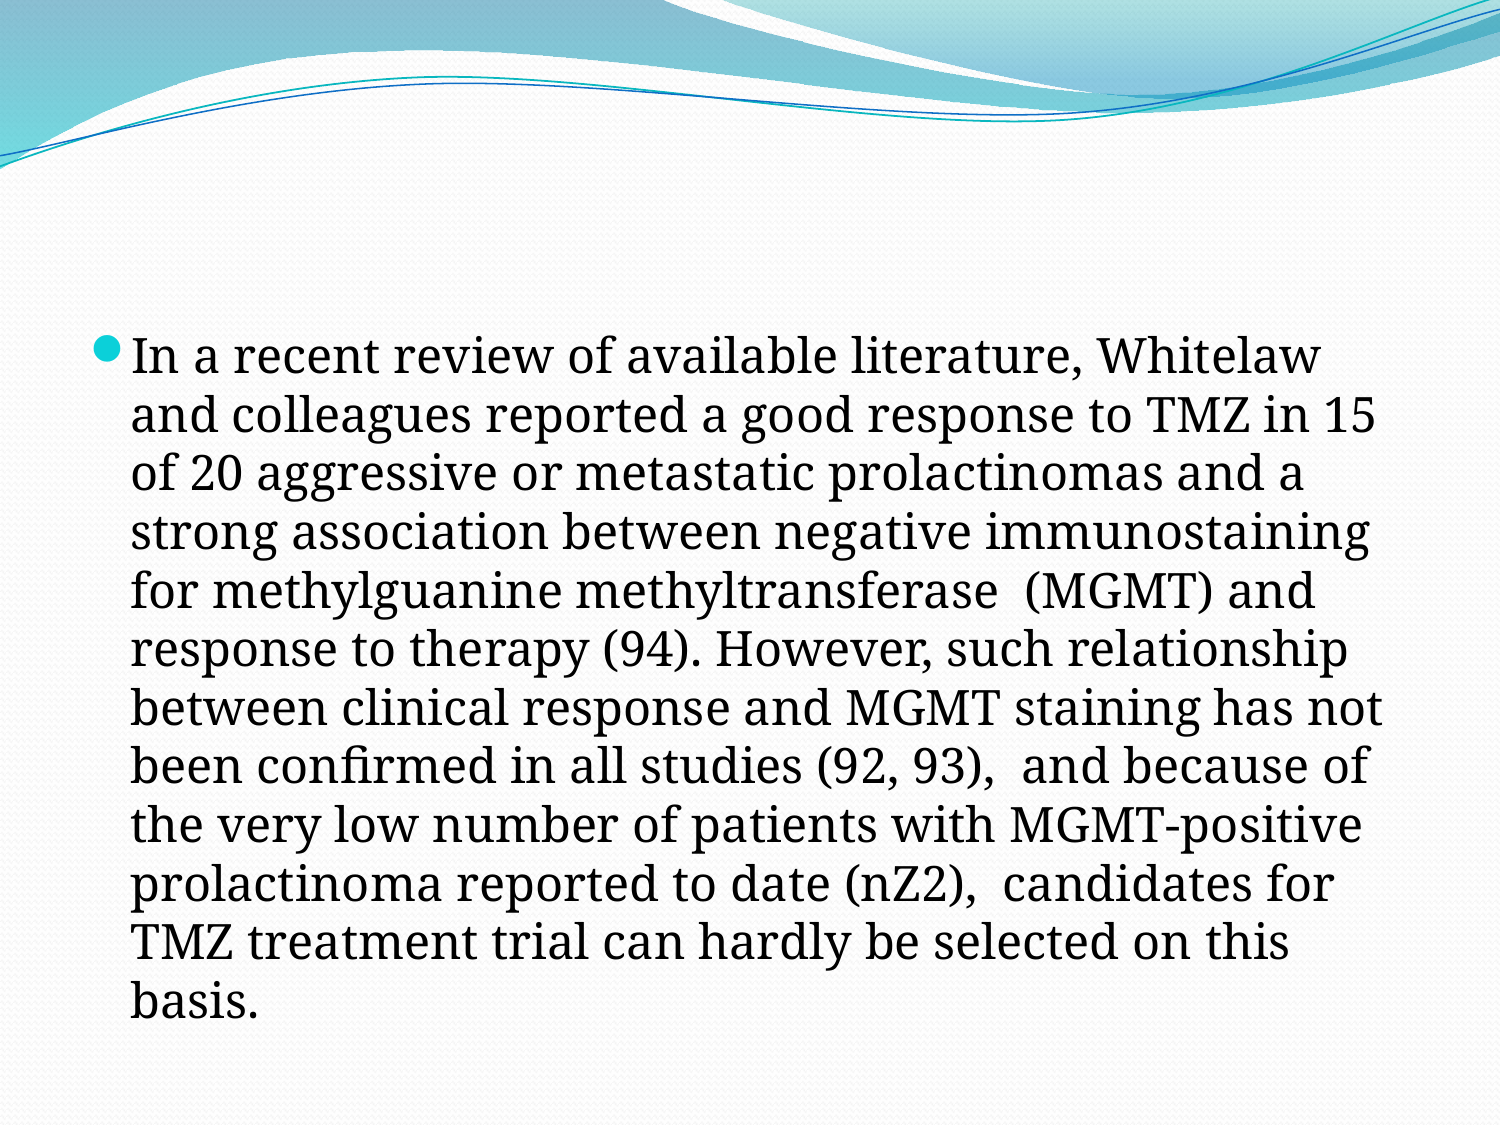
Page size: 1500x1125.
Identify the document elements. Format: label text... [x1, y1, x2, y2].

list In a recent review of available literature, Whitelaw and colleagues reported a good response to TMZ in 15 of 20 aggressive or metastatic prolactinomas and a strong association between negative immunostaining for methylguanine methyltransferase (MGMT) and response to therapy (94). However, such relationship between clinical response and MGMT staining has not been confirmed in all studies (92, 93), and because of the very low number of patients with MGMT-positive prolactinoma reported to date (nZ2), candidates for TMZ treatment trial can hardly be selected on this basis. [75, 317, 1425, 1038]
